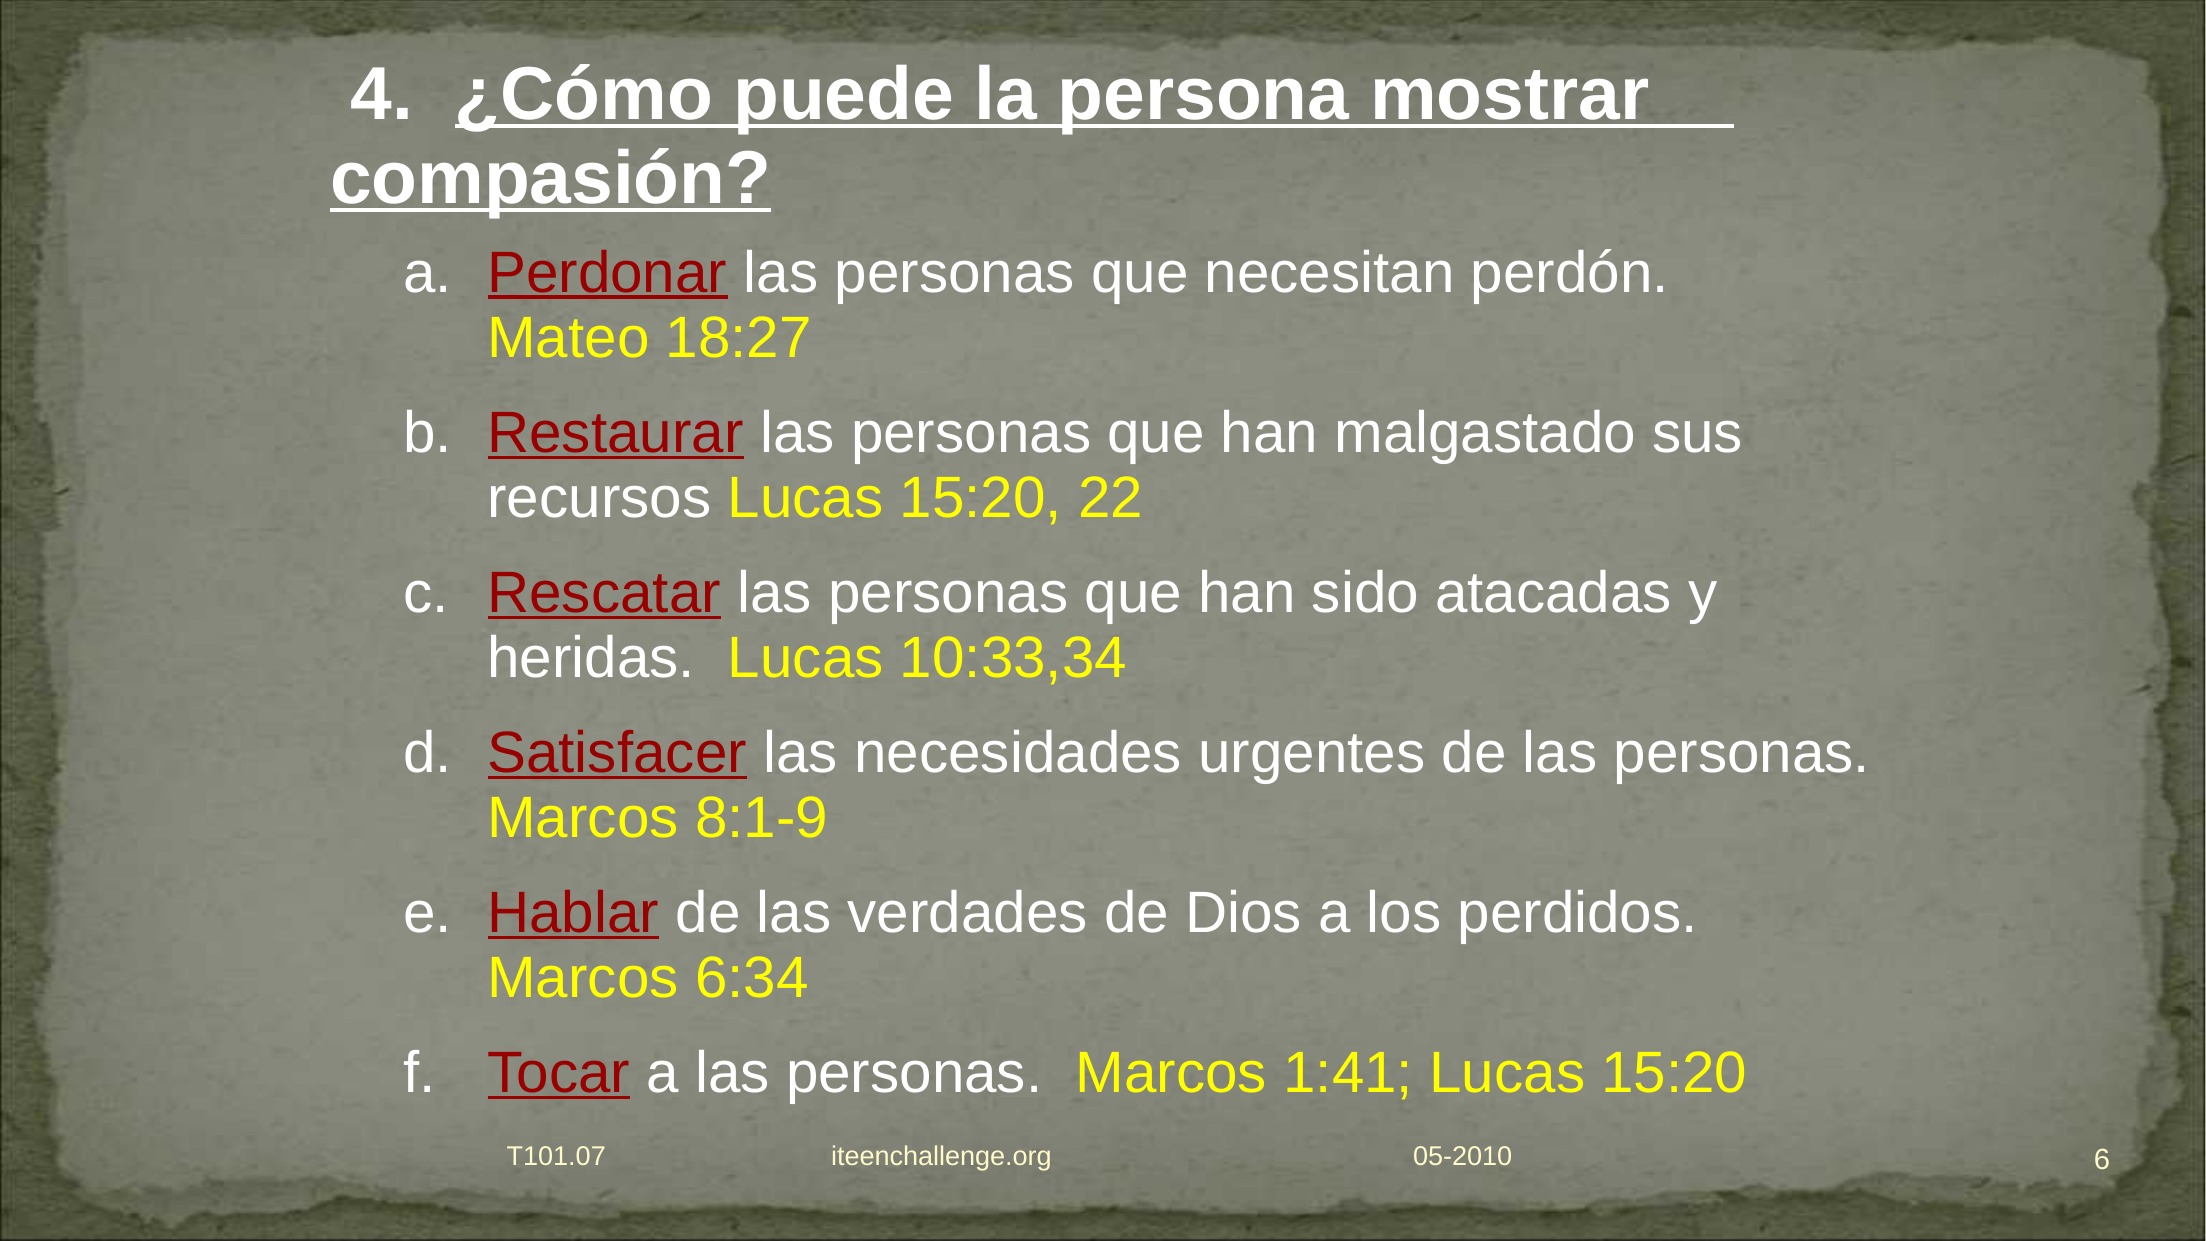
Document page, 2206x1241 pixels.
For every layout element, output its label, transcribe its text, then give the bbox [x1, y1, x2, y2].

picture [0, 0, 2206, 1241]
slide_number 6 [2028, 1118, 2176, 1201]
footer T101.07 iteenchallenge.org [490, 1122, 1310, 1192]
text_box Perdonar las personas que necesitan perdón. Mateo 18:27 Restaurar las personas que han malgastado sus recursos Lucas 15:20, 22 Rescatar las personas que han sido atacadas y heridas. Lucas 10:33,34 Satisfacer las necesidades urgentes de las personas. Marcos 8:1-9 Hablar de las verdades de Dios a los perdidos. Marcos 6:34 Tocar a las personas. Marcos 1:41; Lucas 15:20 [388, 232, 1930, 1241]
text_box 4. ¿Cómo puede la persona mostrar compasión? [315, 45, 1930, 144]
slide_number 05-2010 [1396, 1122, 2022, 1192]
